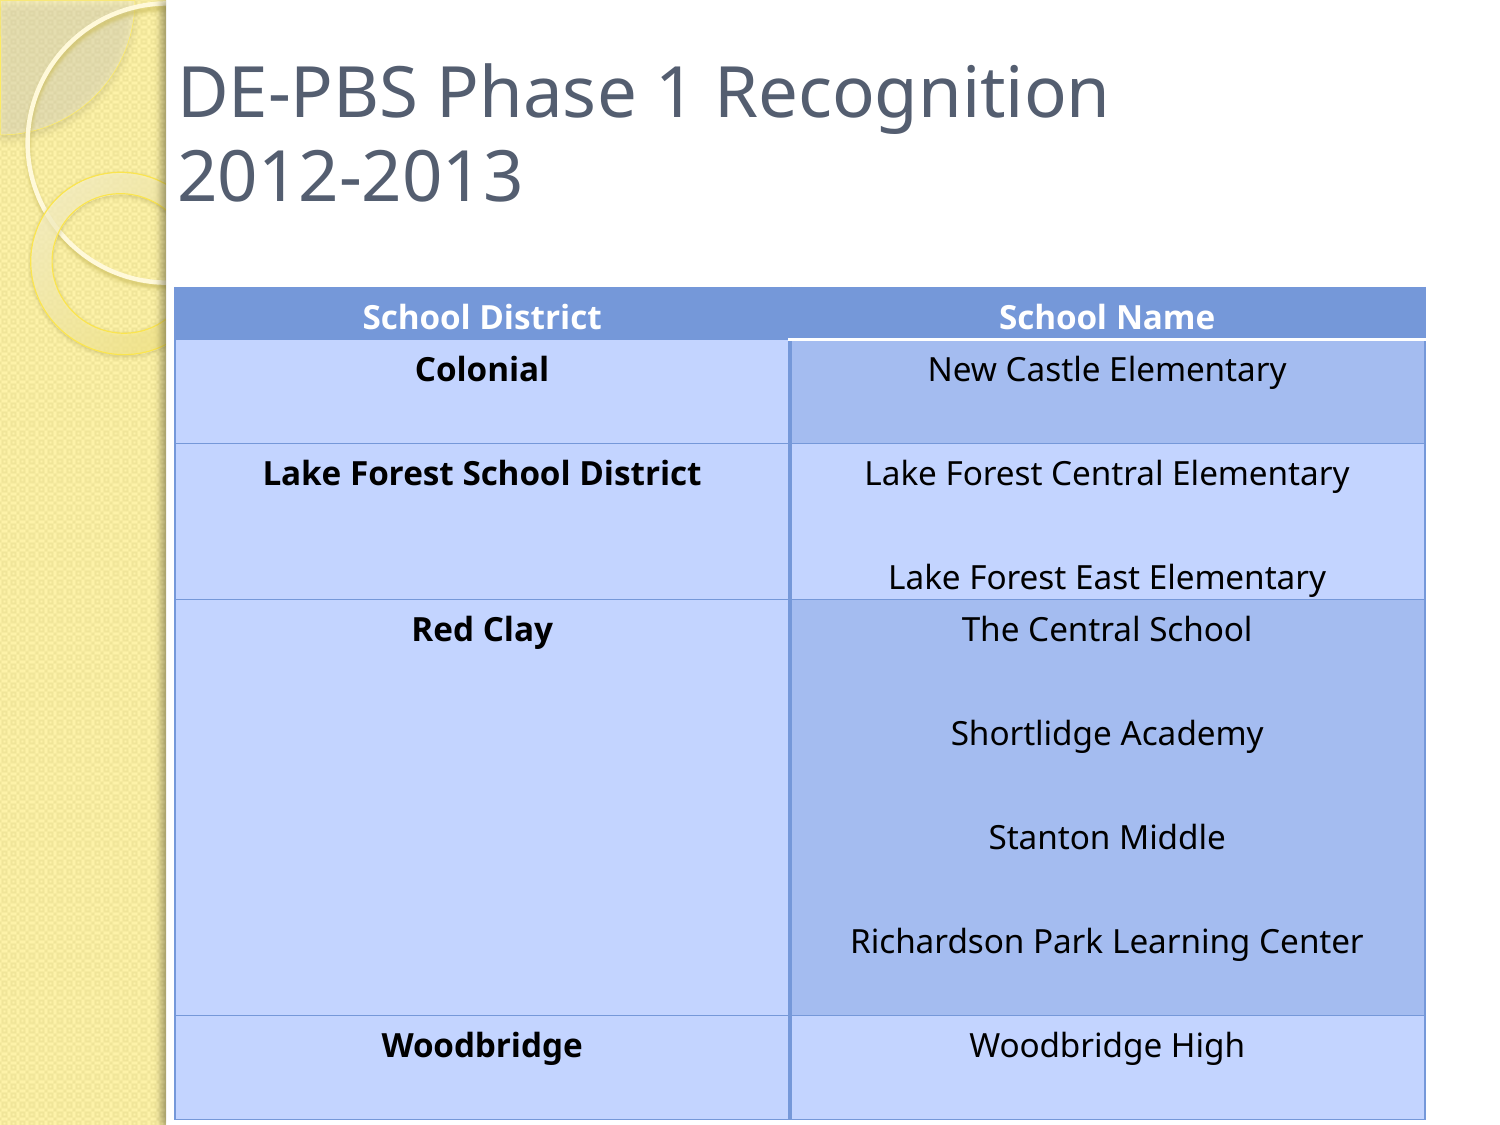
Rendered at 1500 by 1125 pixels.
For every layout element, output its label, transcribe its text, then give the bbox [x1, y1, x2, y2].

table_header School Name [792, 288, 1424, 338]
table_cell Lake Forest Central Elementary Lake Forest East Elementary [792, 444, 1424, 599]
table_cell Lake Forest School District [176, 444, 788, 599]
table_cell Woodbridge High [792, 1016, 1424, 1119]
table_cell Red Clay [176, 600, 788, 1015]
table_cell New Castle Elementary [792, 341, 1424, 443]
table_cell Woodbridge [176, 1016, 788, 1119]
table_cell The Central School Shortlidge Academy Stanton Middle Richardson Park Learning Center [792, 600, 1424, 1015]
table_cell Colonial [176, 340, 788, 443]
table_header School District [176, 288, 788, 339]
title DE-PBS Phase 1 Recognition 2012-2013 [162, 37, 1315, 225]
